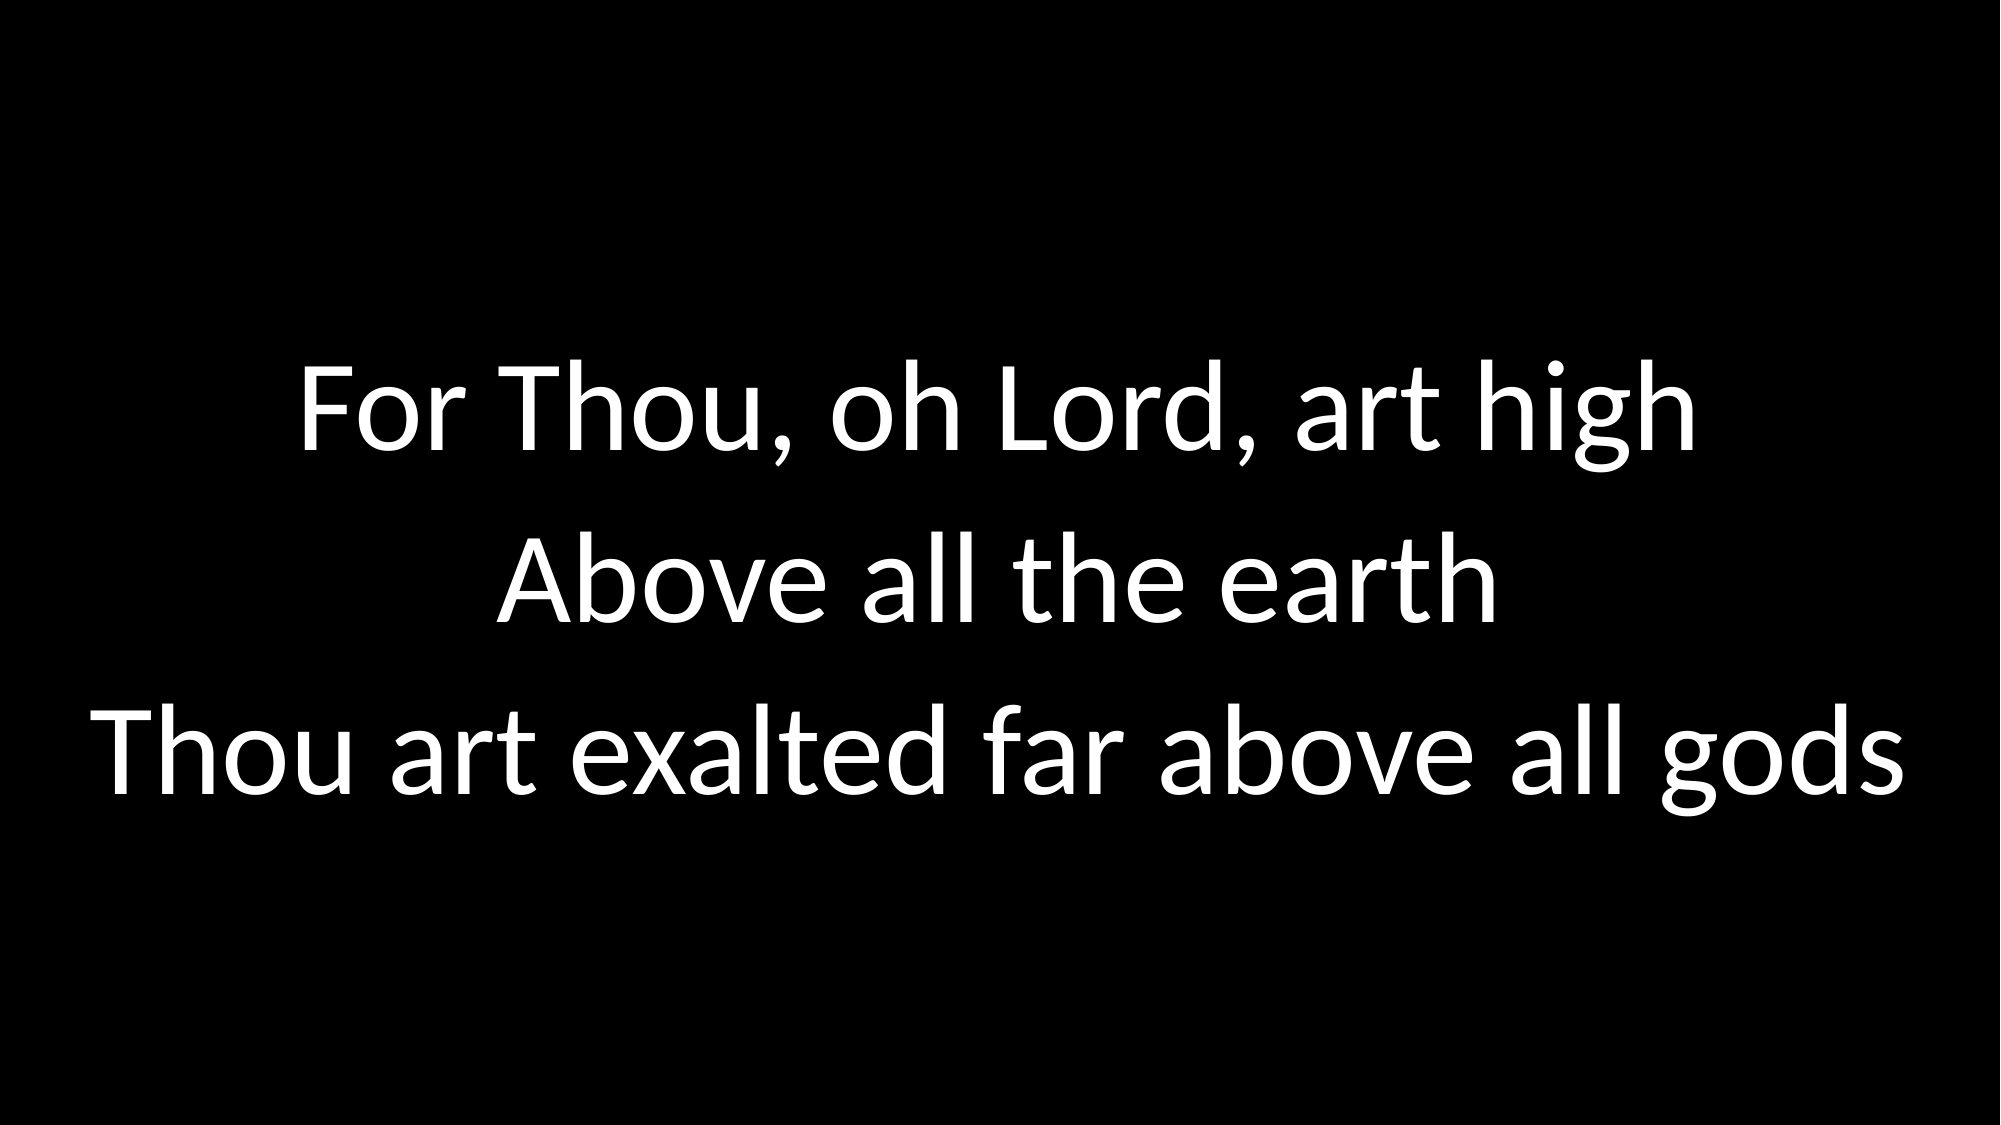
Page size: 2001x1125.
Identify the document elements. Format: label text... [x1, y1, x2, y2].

title For Thou, oh Lord, art high Above all the earth Thou art exalted far above all gods [0, 0, 2000, 1125]
